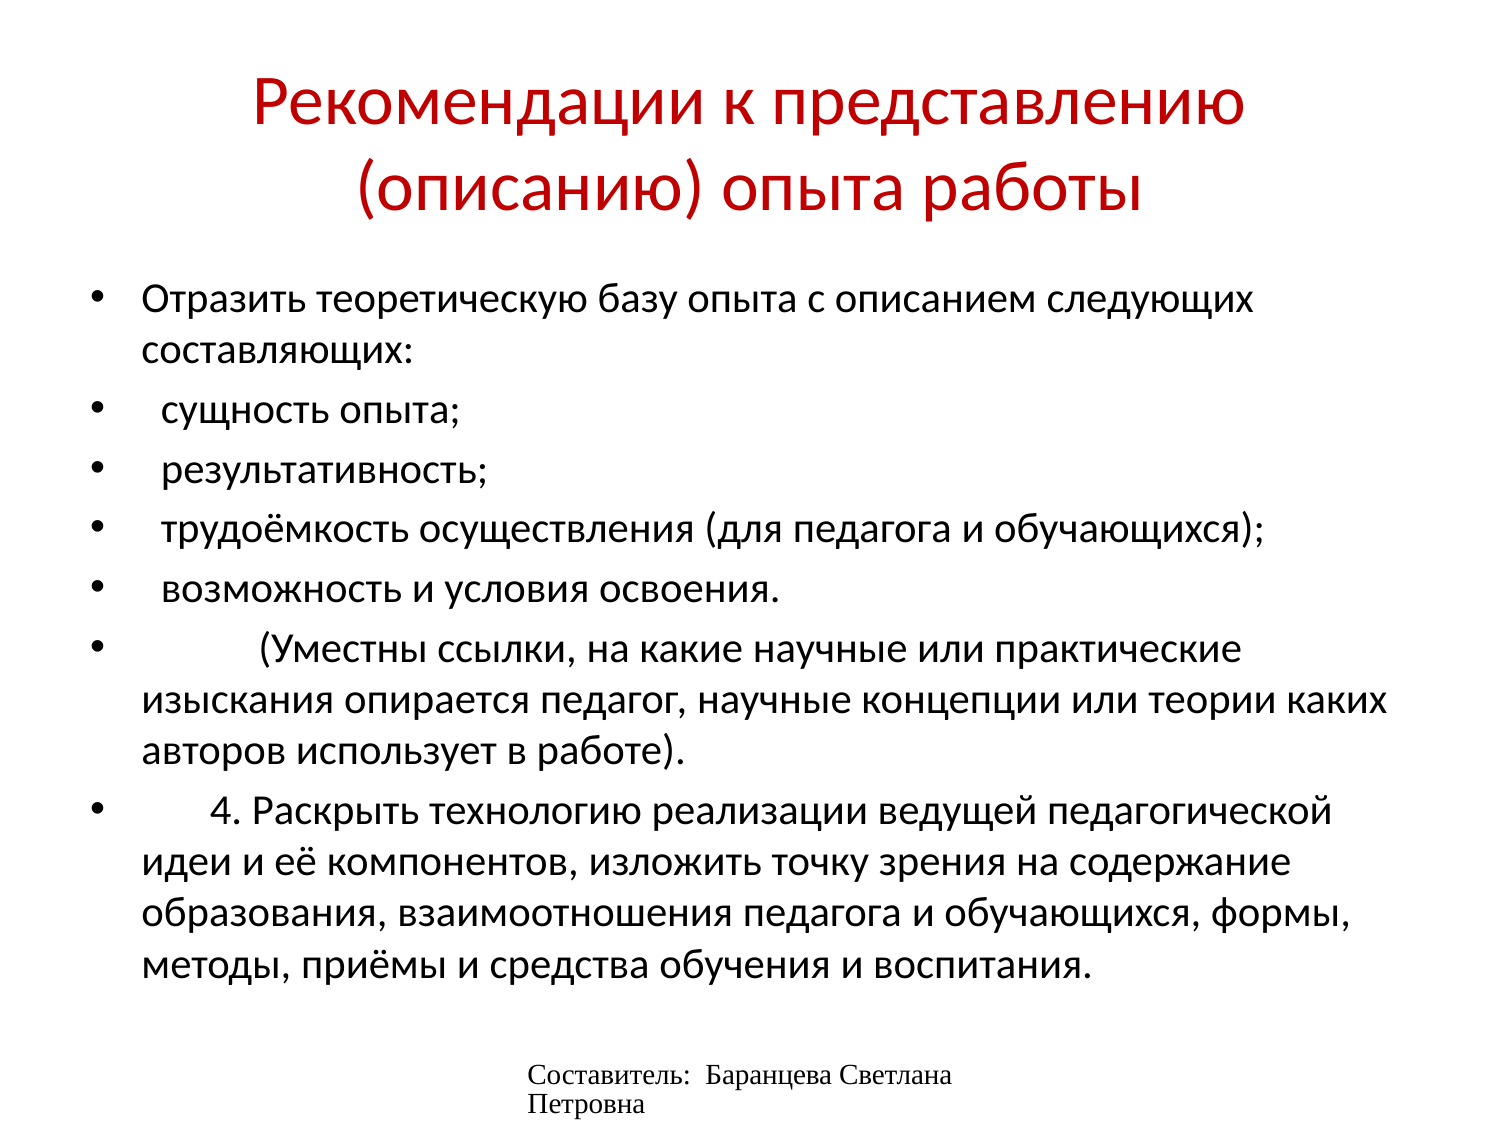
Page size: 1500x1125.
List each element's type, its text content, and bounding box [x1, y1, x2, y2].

footer Составитель: Баранцева Светлана Петровна [512, 1042, 988, 1103]
list Отразить теоретическую базу опыта с описанием следующих составляющих: сущность опыта; результативность; трудоёмкость осуществления (для педагога и обучающихся); возможность и условия освоения. (Уместны ссылки, на какие научные или практические изыскания опирается педагог, научные концепции или теории каких авторов использует в работе). 4. Раскрыть технологию реализации ведущей педагогической идеи и её компонентов, изложить точку зрения на содержание образования, взаимоотношения педагога и обучающихся, формы, методы, приёмы и средства обучения и воспитания. [75, 262, 1425, 1005]
title Рекомендации к представлению (описанию) опыта работы [75, 45, 1425, 233]
